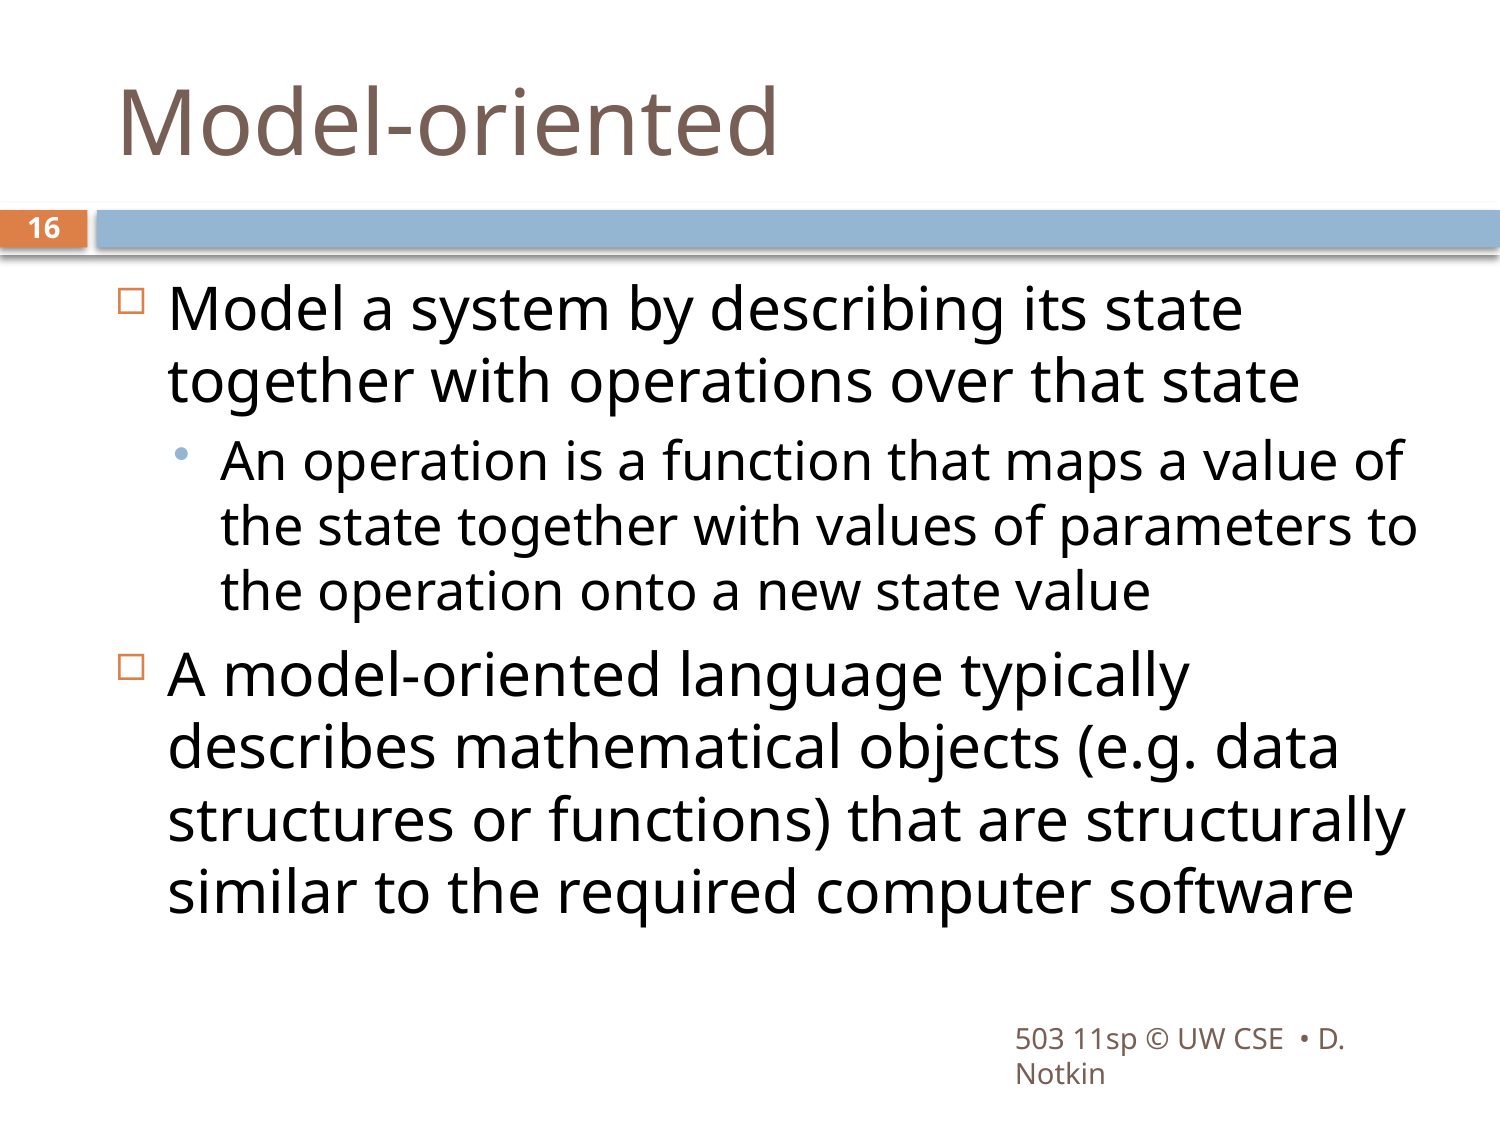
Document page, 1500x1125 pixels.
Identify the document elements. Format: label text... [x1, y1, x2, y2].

list Model a system by describing its state together with operations over that state An operation is a function that maps a value of the state together with values of parameters to the operation onto a new state value A model-oriented language typically describes mathematical objects (e.g. data structures or functions) that are structurally similar to the required computer software [100, 262, 1438, 1005]
title Model-oriented [100, 37, 1438, 200]
slide_number 503 11sp © UW CSE • D. Notkin [999, 1025, 1438, 1085]
slide_number 16 [0, 208, 88, 249]
